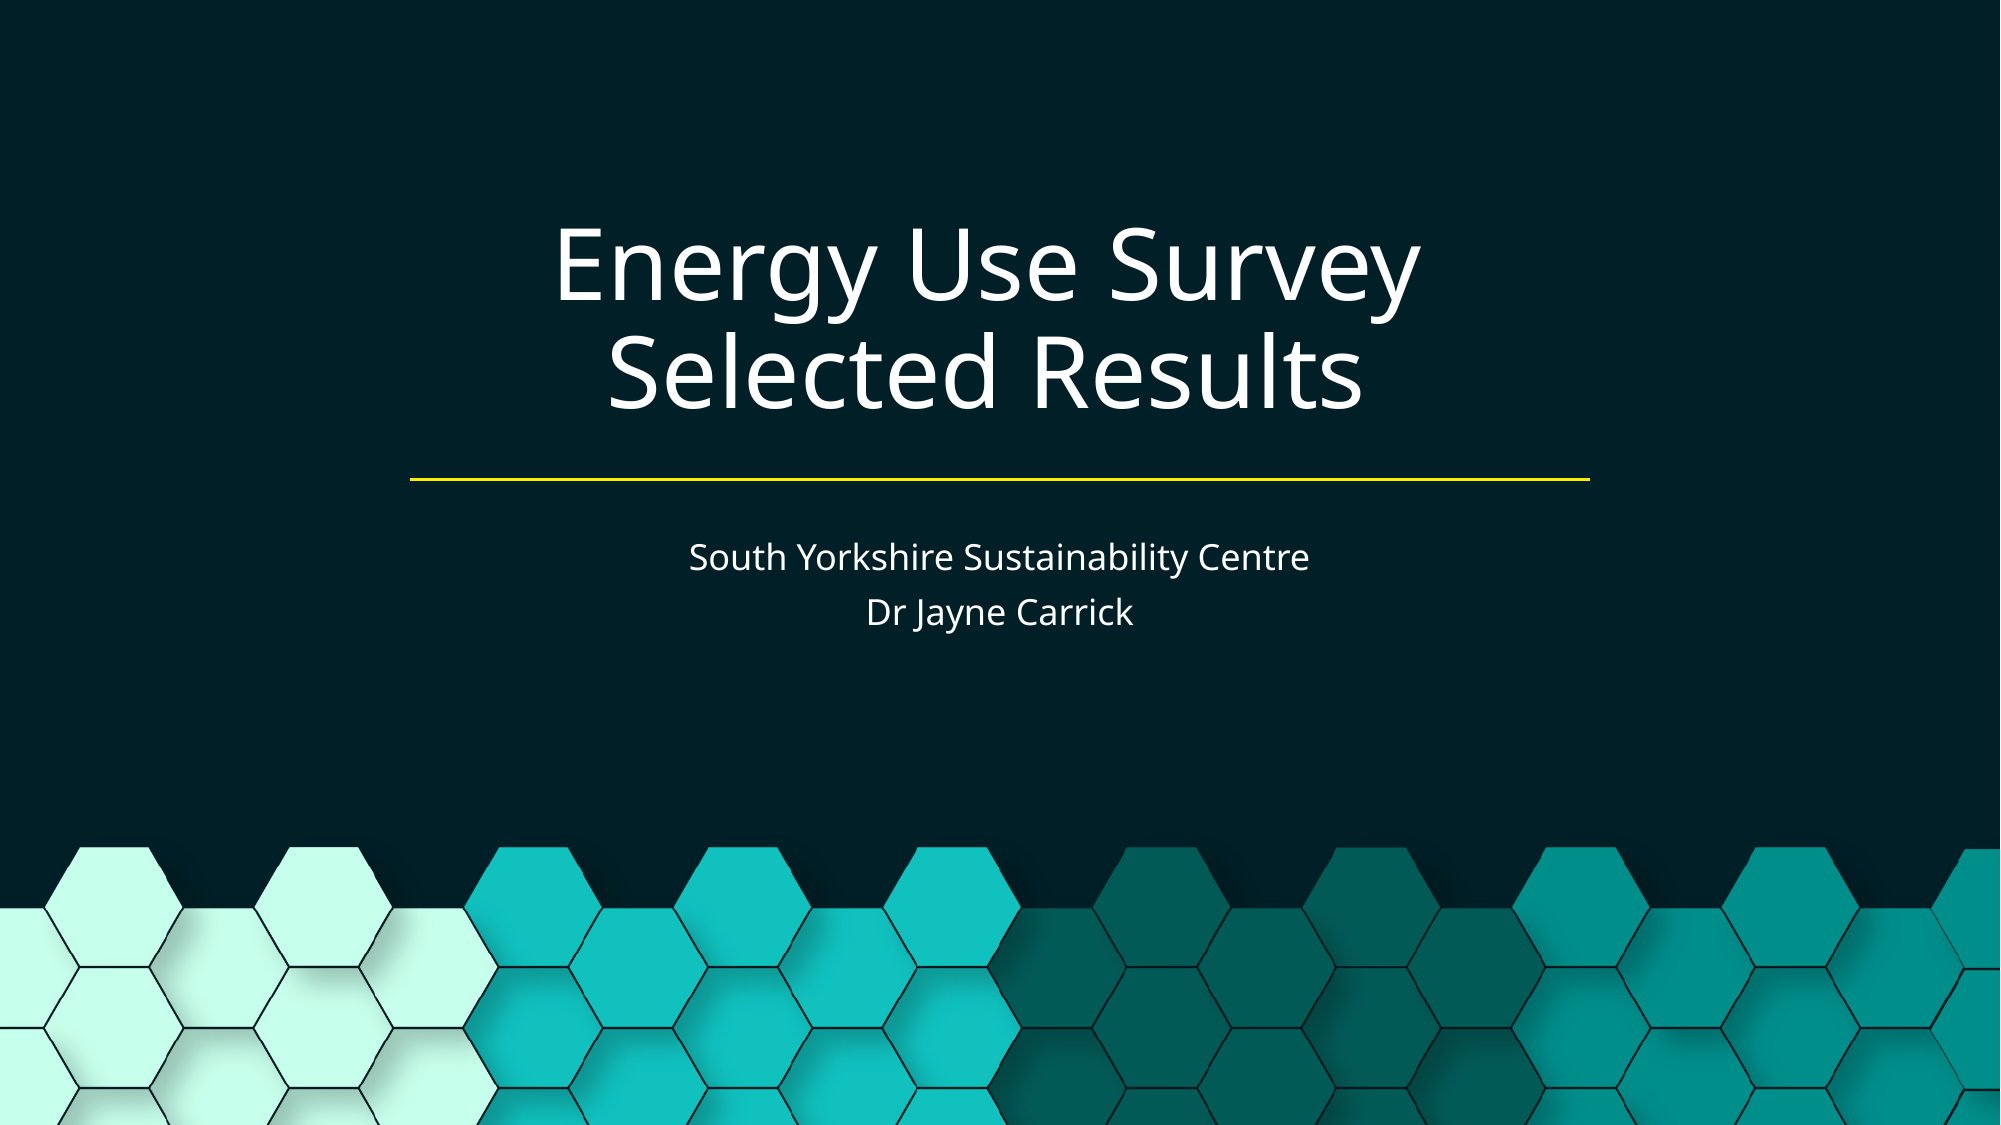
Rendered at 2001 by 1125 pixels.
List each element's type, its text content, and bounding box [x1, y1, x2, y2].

title Energy Use Survey Selected Results [249, 153, 1750, 438]
subtitle South Yorkshire Sustainability Centre Dr Jayne Carrick [249, 532, 1750, 642]
picture [0, 127, 2000, 1125]
